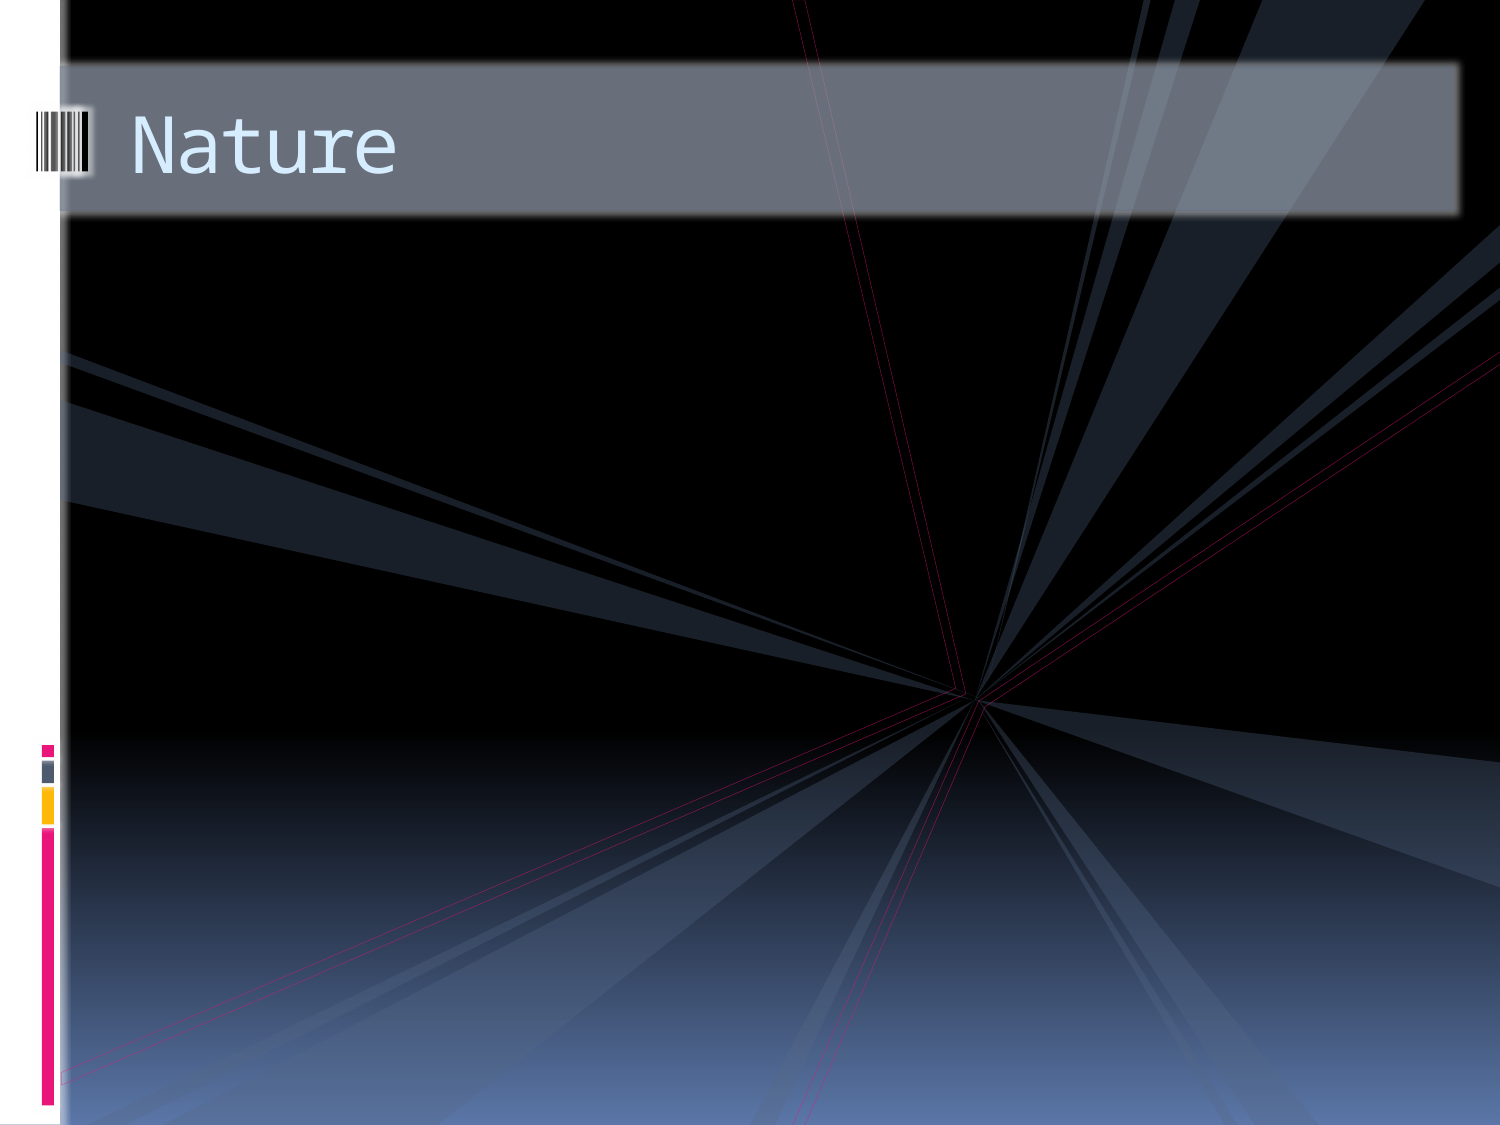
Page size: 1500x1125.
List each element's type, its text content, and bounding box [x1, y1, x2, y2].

title Nature [115, 83, 1454, 212]
